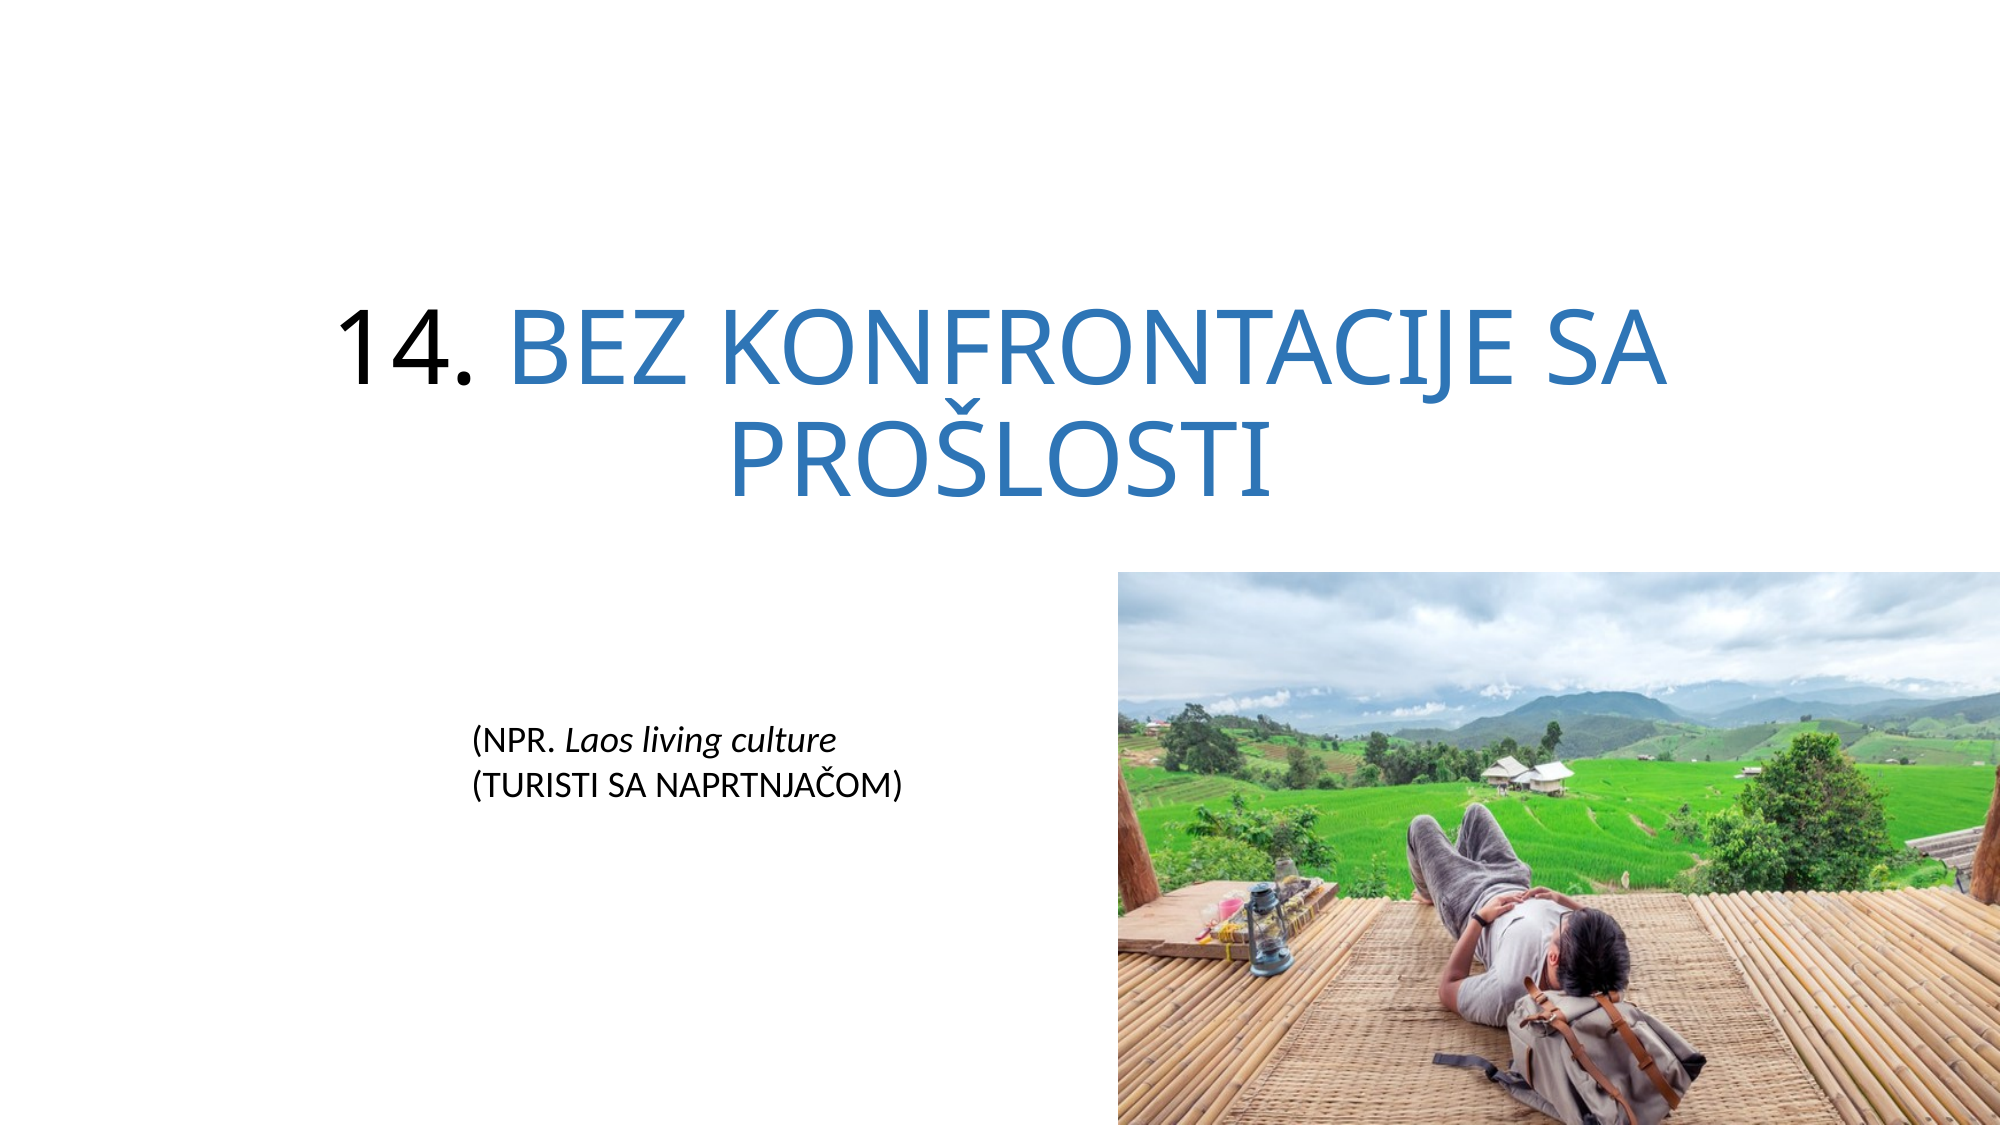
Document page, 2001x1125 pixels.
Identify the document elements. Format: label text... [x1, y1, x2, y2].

picture [1118, 572, 2000, 1125]
text_box (NPR. Laos living culture (TURISTI SA NAPRTNJAČOM) [456, 572, 1118, 903]
title 14. BEZ KONFRONTACIJE SA PROŠLOSTI [250, 174, 1751, 527]
